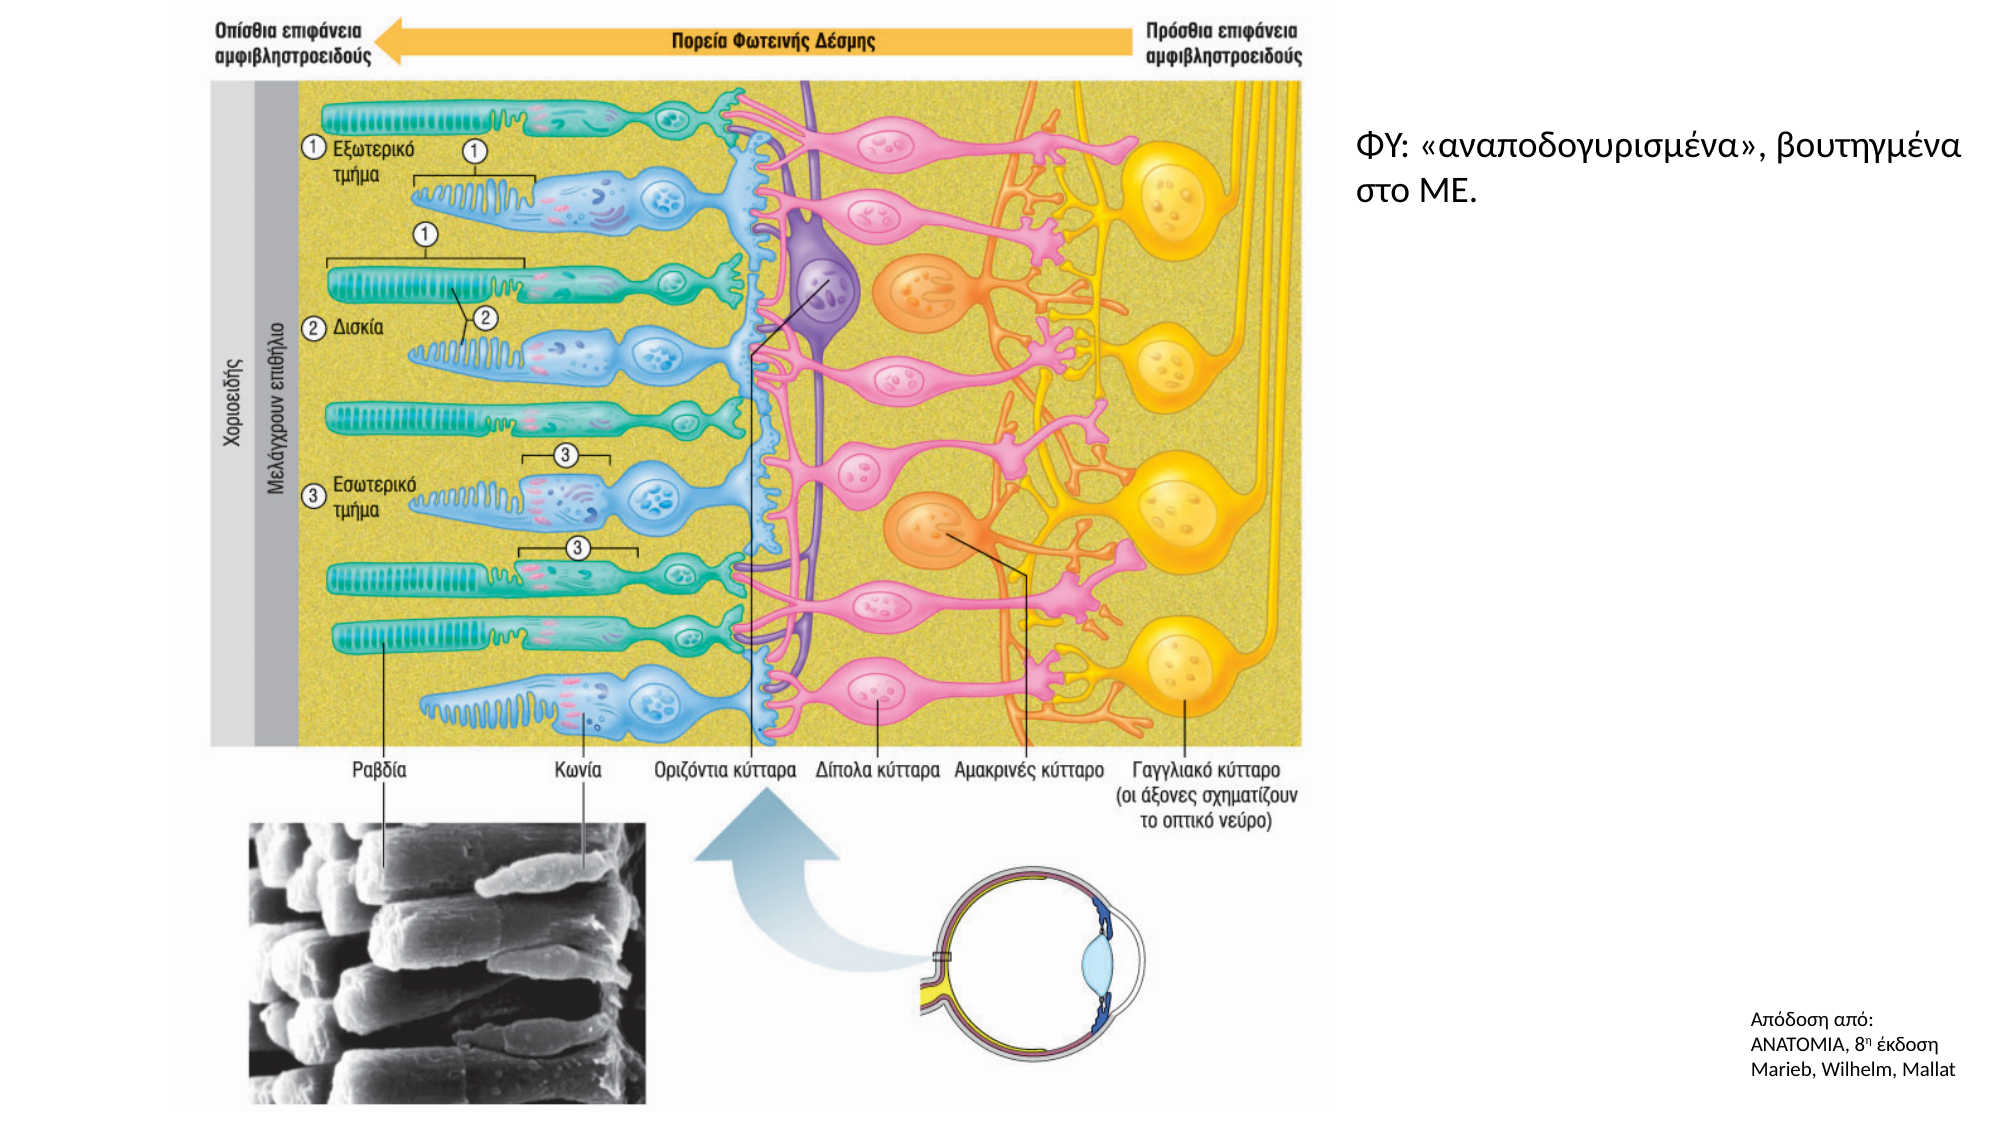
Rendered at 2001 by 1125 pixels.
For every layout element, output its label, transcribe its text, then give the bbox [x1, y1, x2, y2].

picture [175, 0, 1335, 1112]
text_box ΦΥ: «αναποδογυρισμένα», βουτηγμένα στο ΜΕ. [1341, 112, 1978, 218]
text_box Απόδοση από: ΑΝΑΤΟΜΙΑ, 8η έκδοση Marieb, Wilhelm, Mallat [1736, 998, 1982, 1088]
